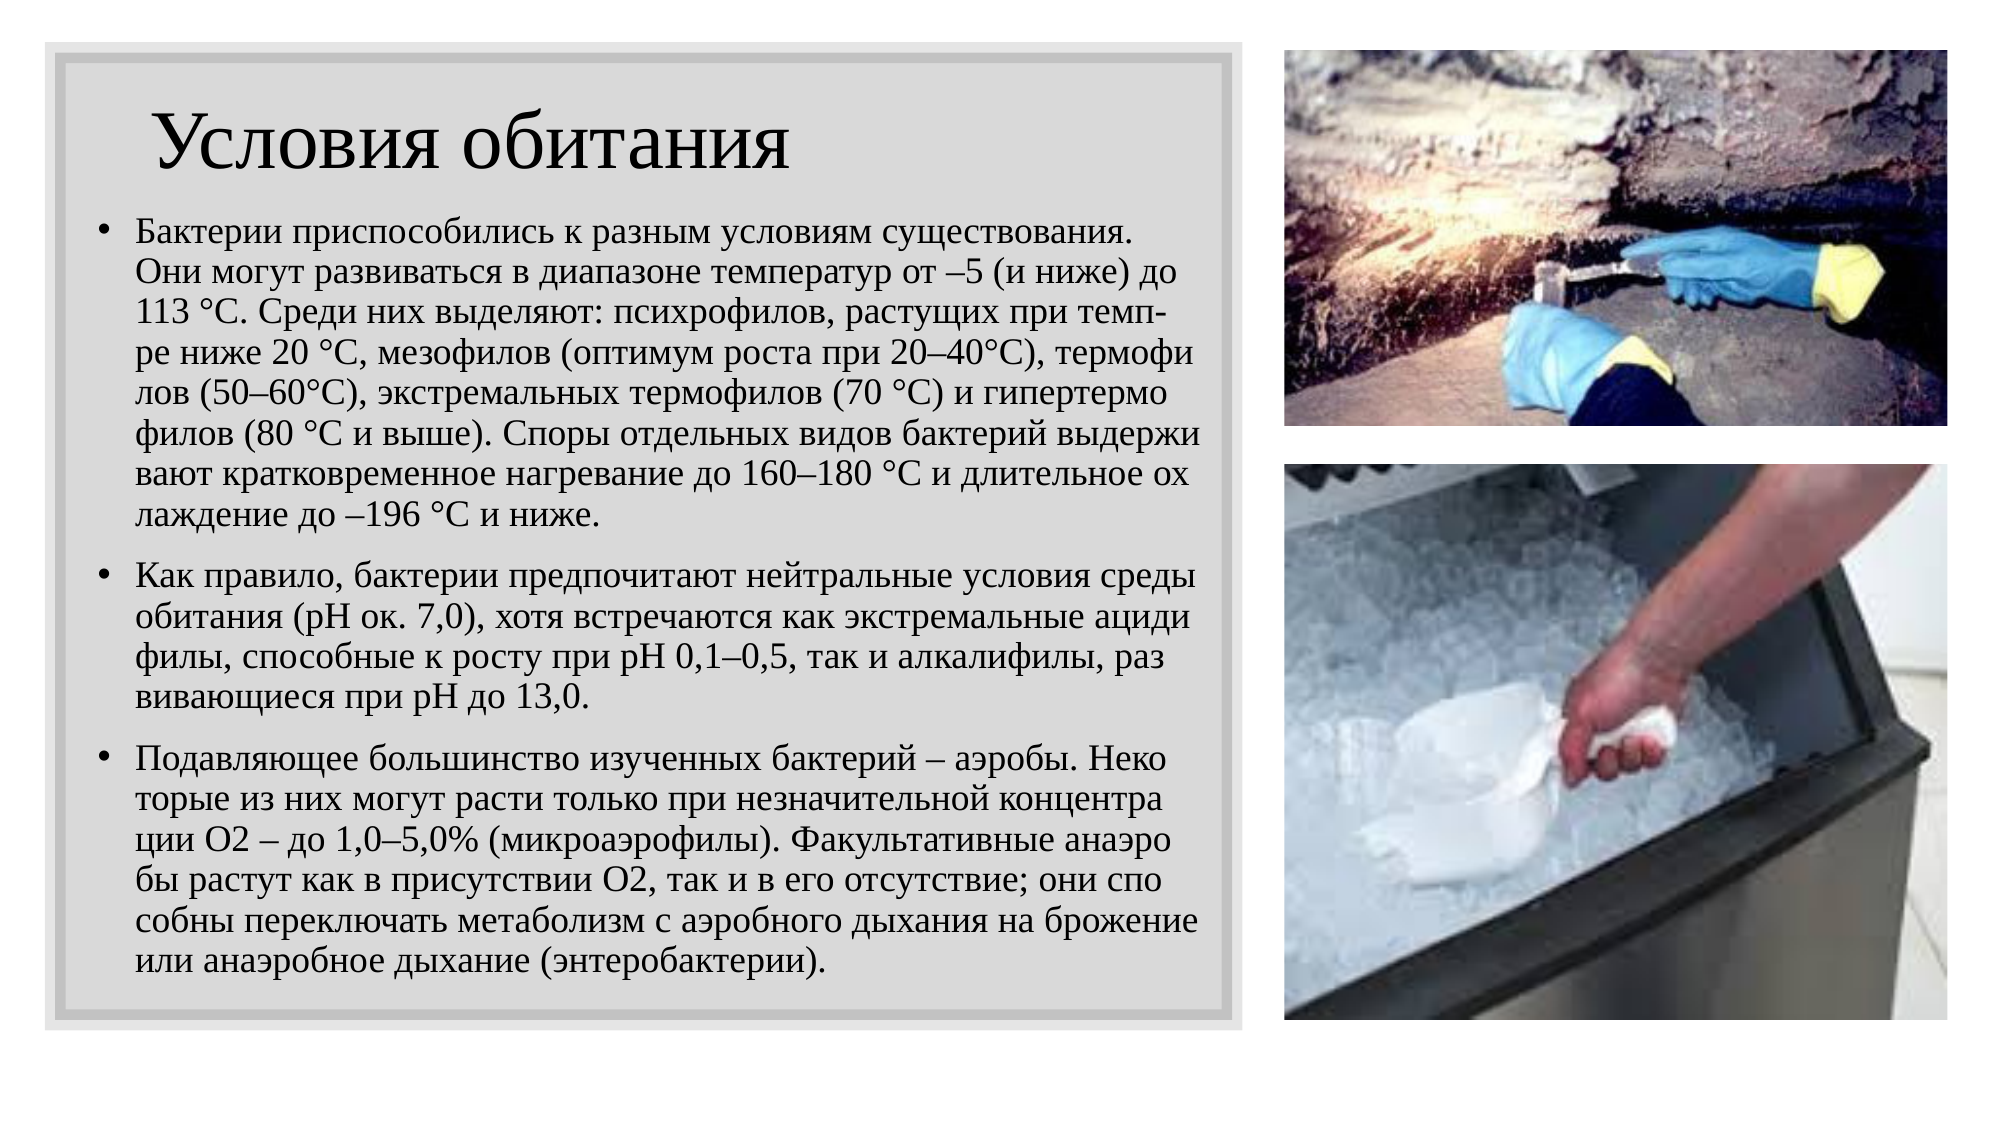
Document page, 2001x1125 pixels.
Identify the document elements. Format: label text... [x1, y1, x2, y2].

picture [1284, 463, 1948, 1020]
list Бактерии при­спо­со­би­лись к раз­ным ус­ло­ви­ям су­ще­ст­во­ва­ния. Они мо­гут раз­ви­вать­ся в диа­па­зо­не температур от –5 (и ни­же) до 113 °С. Сре­ди них вы­де­ля­ют: псих­ро­фи­лов, рас­ту­щих при темп-ре ни­же 20 °С, ме­зо­фи­лов (оп­ти­мум рос­та при 20–40°С), тер­мо­фи­лов (50–60°С), экс­тре­маль­ных тер­мо­фи­лов (70 °С) и ги­пер­тер­мо­фи­лов (80 °С и вы­ше). Спо­ры отдельных ви­дов бактерий вы­дер­жи­ва­ют крат­ко­временное на­гре­ва­ние до 160–180 °C и дли­тель­ное ох­ла­ж­де­ние до –196 °C и ни­же. Как пра­ви­ло, бактерии пред­по­чи­та­ют ней­т­раль­ные ус­ло­вия сре­ды оби­та­ния (рН ок. 7,0), хо­тя встре­ча­ют­ся как экс­тре­маль­ные аци­ди­фи­лы, спо­соб­ные к рос­ту при рН 0,1–0,5, так и ал­ка­ли­фи­лы, раз­ви­ваю­щие­ся при рН до 13,0. По­дав­ляю­щее боль­шин­ст­во изу­чен­ных бактерий – аэ­ро­бы. Не­ко­то­рые из них мо­гут рас­ти толь­ко при не­зна­чительной кон­цен­тра­ции O2 – до 1,0–5,0% (мик­ро­аэ­ро­фи­лы). Фа­куль­та­тив­ные ана­эро­бы рас­тут как в при­сут­ст­вии O2, так и в его от­сут­ст­вие; они спо­соб­ны пе­ре­клю­чать ме­та­бо­лизм с аэроб­но­го ды­ха­ния на бро­же­ние или ана­эроб­ное ды­ха­ние (эн­те­ро­бак­те­рии). [82, 203, 1216, 995]
text_box [54, 52, 1233, 1021]
title Условия обитания [134, 78, 1153, 203]
picture [1284, 50, 1948, 426]
